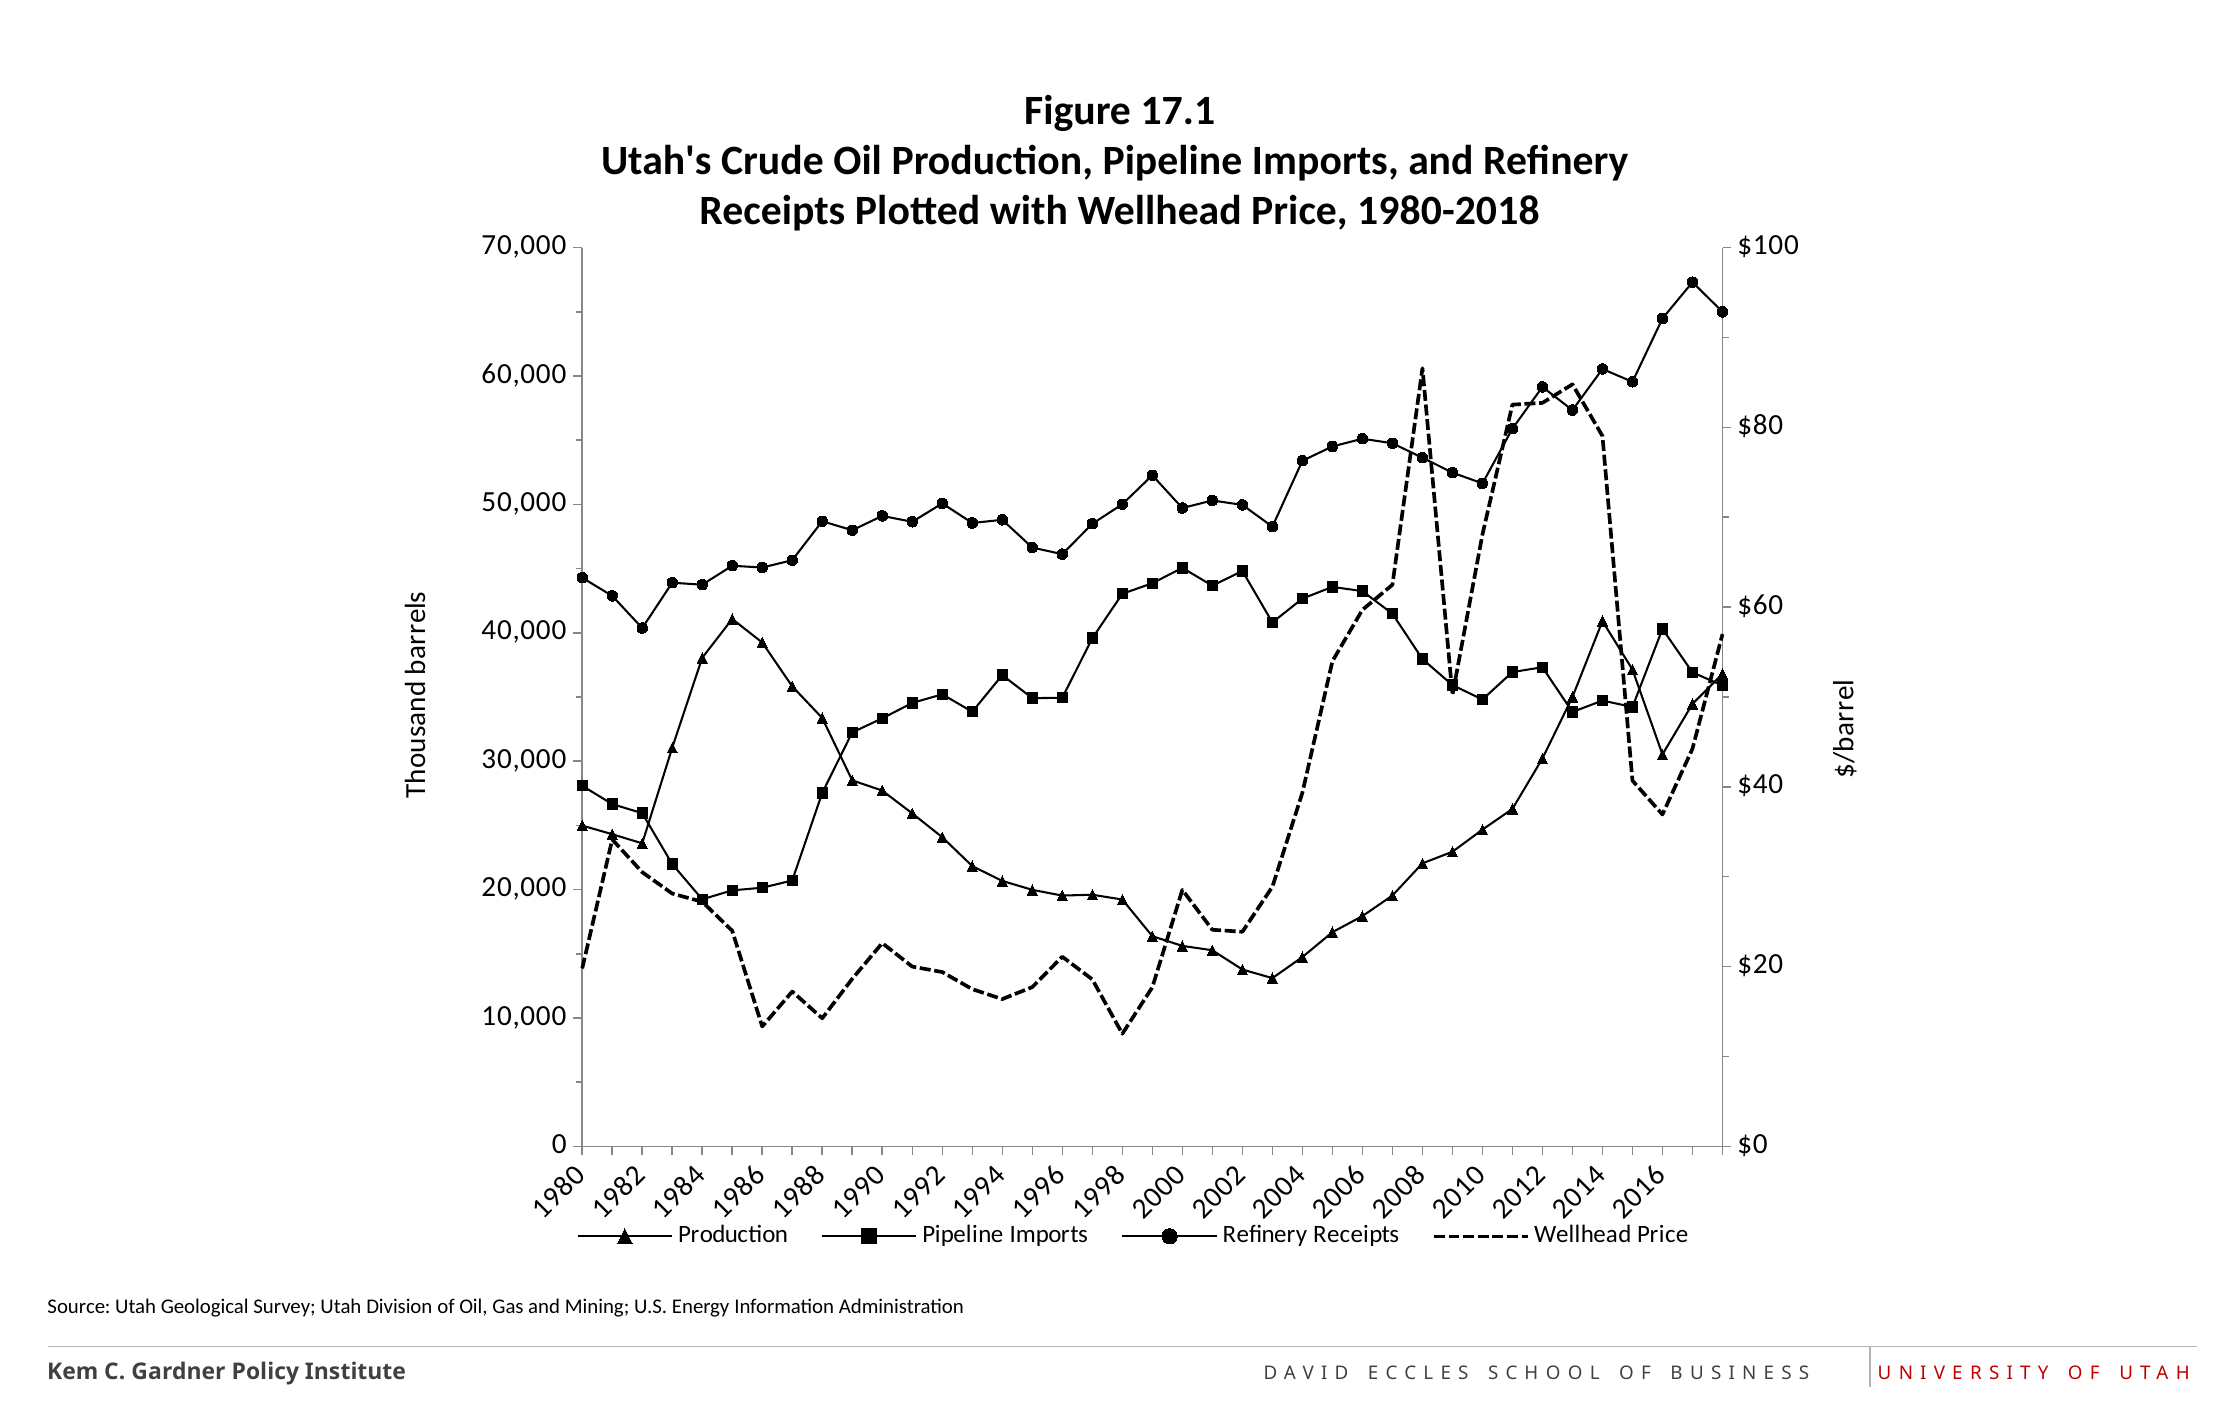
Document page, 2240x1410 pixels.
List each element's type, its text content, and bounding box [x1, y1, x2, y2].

title Figure 17.1 Utah's Crude Oil Production, Pipeline Imports, and Refinery Receipts Plotted with Wellhead Price, 1980-2018 [369, 75, 1870, 168]
chart [369, 229, 1871, 1306]
subtitle Source: Utah Geological Survey; Utah Division of Oil, Gas and Mining; U.S. Energy Information Administration [32, 1290, 1239, 1341]
